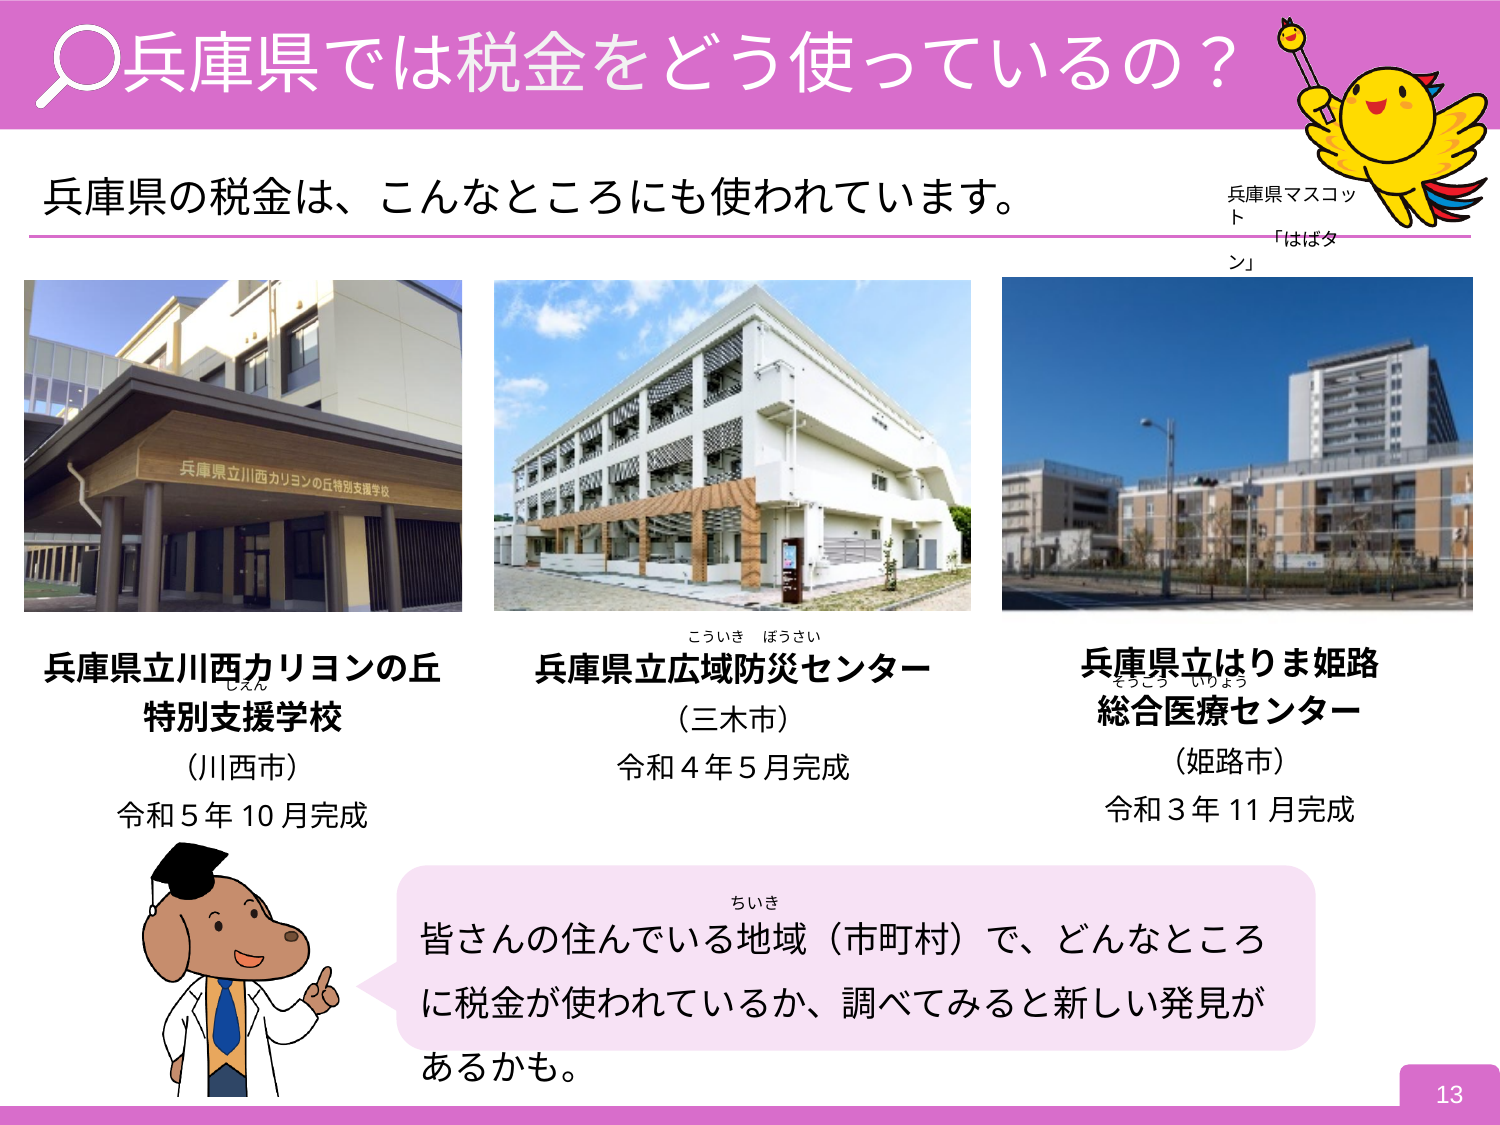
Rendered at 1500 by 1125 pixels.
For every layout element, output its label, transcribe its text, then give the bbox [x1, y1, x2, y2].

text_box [2, 280, 482, 834]
text_box 兵庫県では税金をどう使っているの？ [106, 13, 1268, 108]
text_box 兵庫県マスコット 「はばタン」 [1212, 175, 1380, 236]
picture [14, 4, 139, 128]
picture [108, 834, 367, 1111]
text_box 兵庫県の税金は、こんなところにも使われています。 [27, 138, 1169, 229]
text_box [493, 280, 973, 786]
slide_number 13 [1415, 1078, 1485, 1110]
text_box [985, 276, 1475, 829]
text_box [355, 864, 1317, 1052]
picture [1268, 11, 1491, 233]
text_box 兵庫県マスコット 「はばタン」 [1212, 238, 1380, 276]
